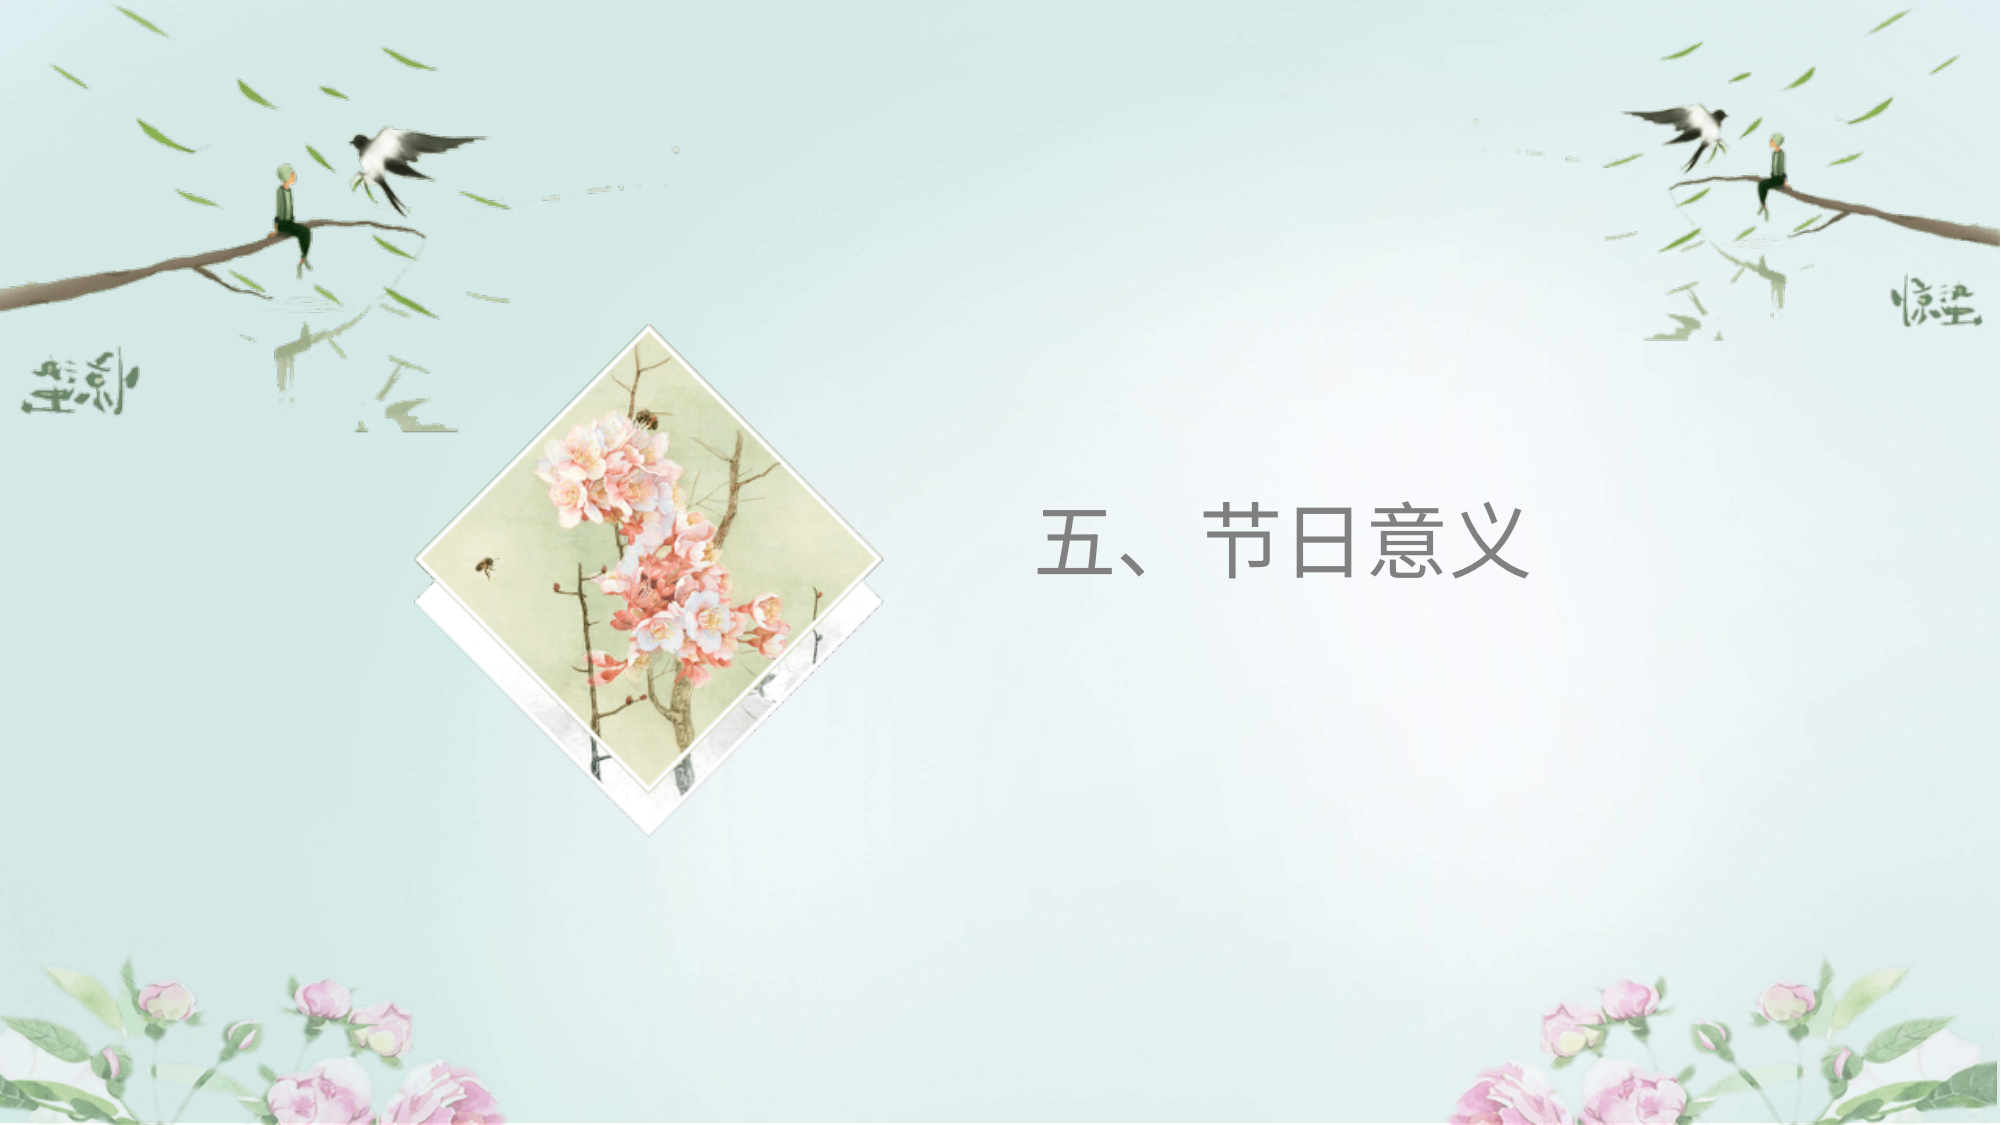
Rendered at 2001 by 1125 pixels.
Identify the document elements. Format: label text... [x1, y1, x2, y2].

text_box 五、节日意义 [1018, 481, 1572, 597]
picture [0, 0, 2001, 1125]
